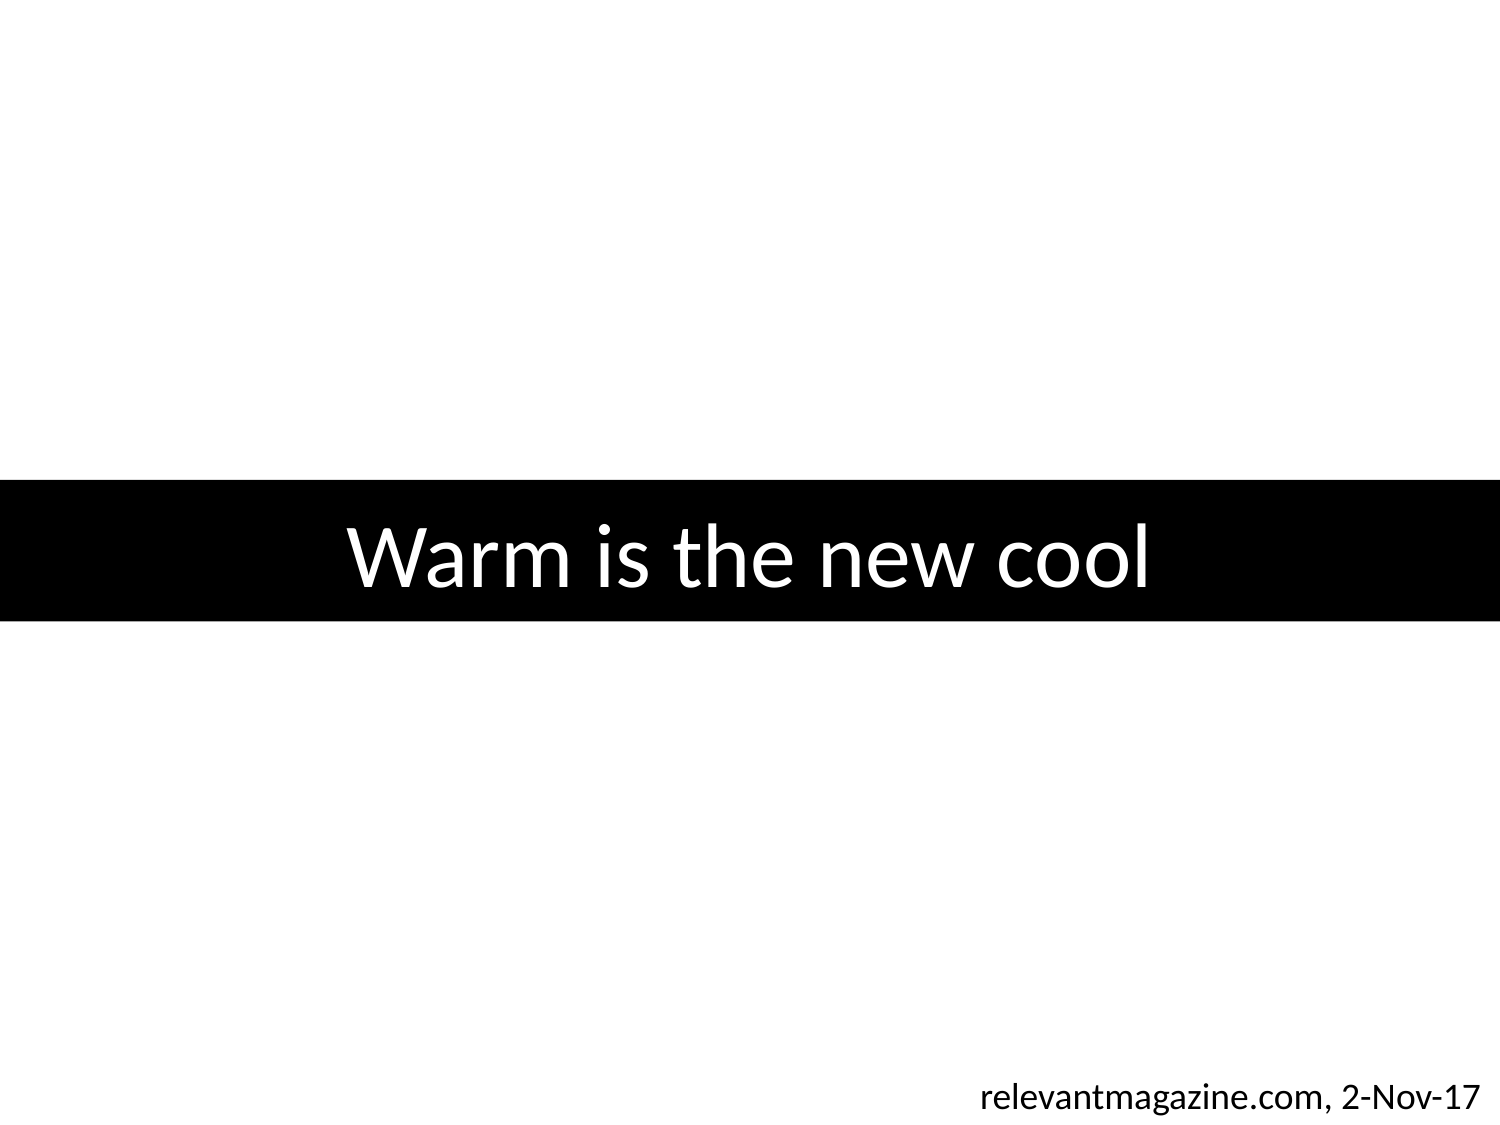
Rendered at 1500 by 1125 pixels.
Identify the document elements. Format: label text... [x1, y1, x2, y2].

text_box Warm is the new cool [0, 479, 1500, 622]
text_box relevantmagazine.com, 2-Nov-17 [965, 1064, 1497, 1125]
